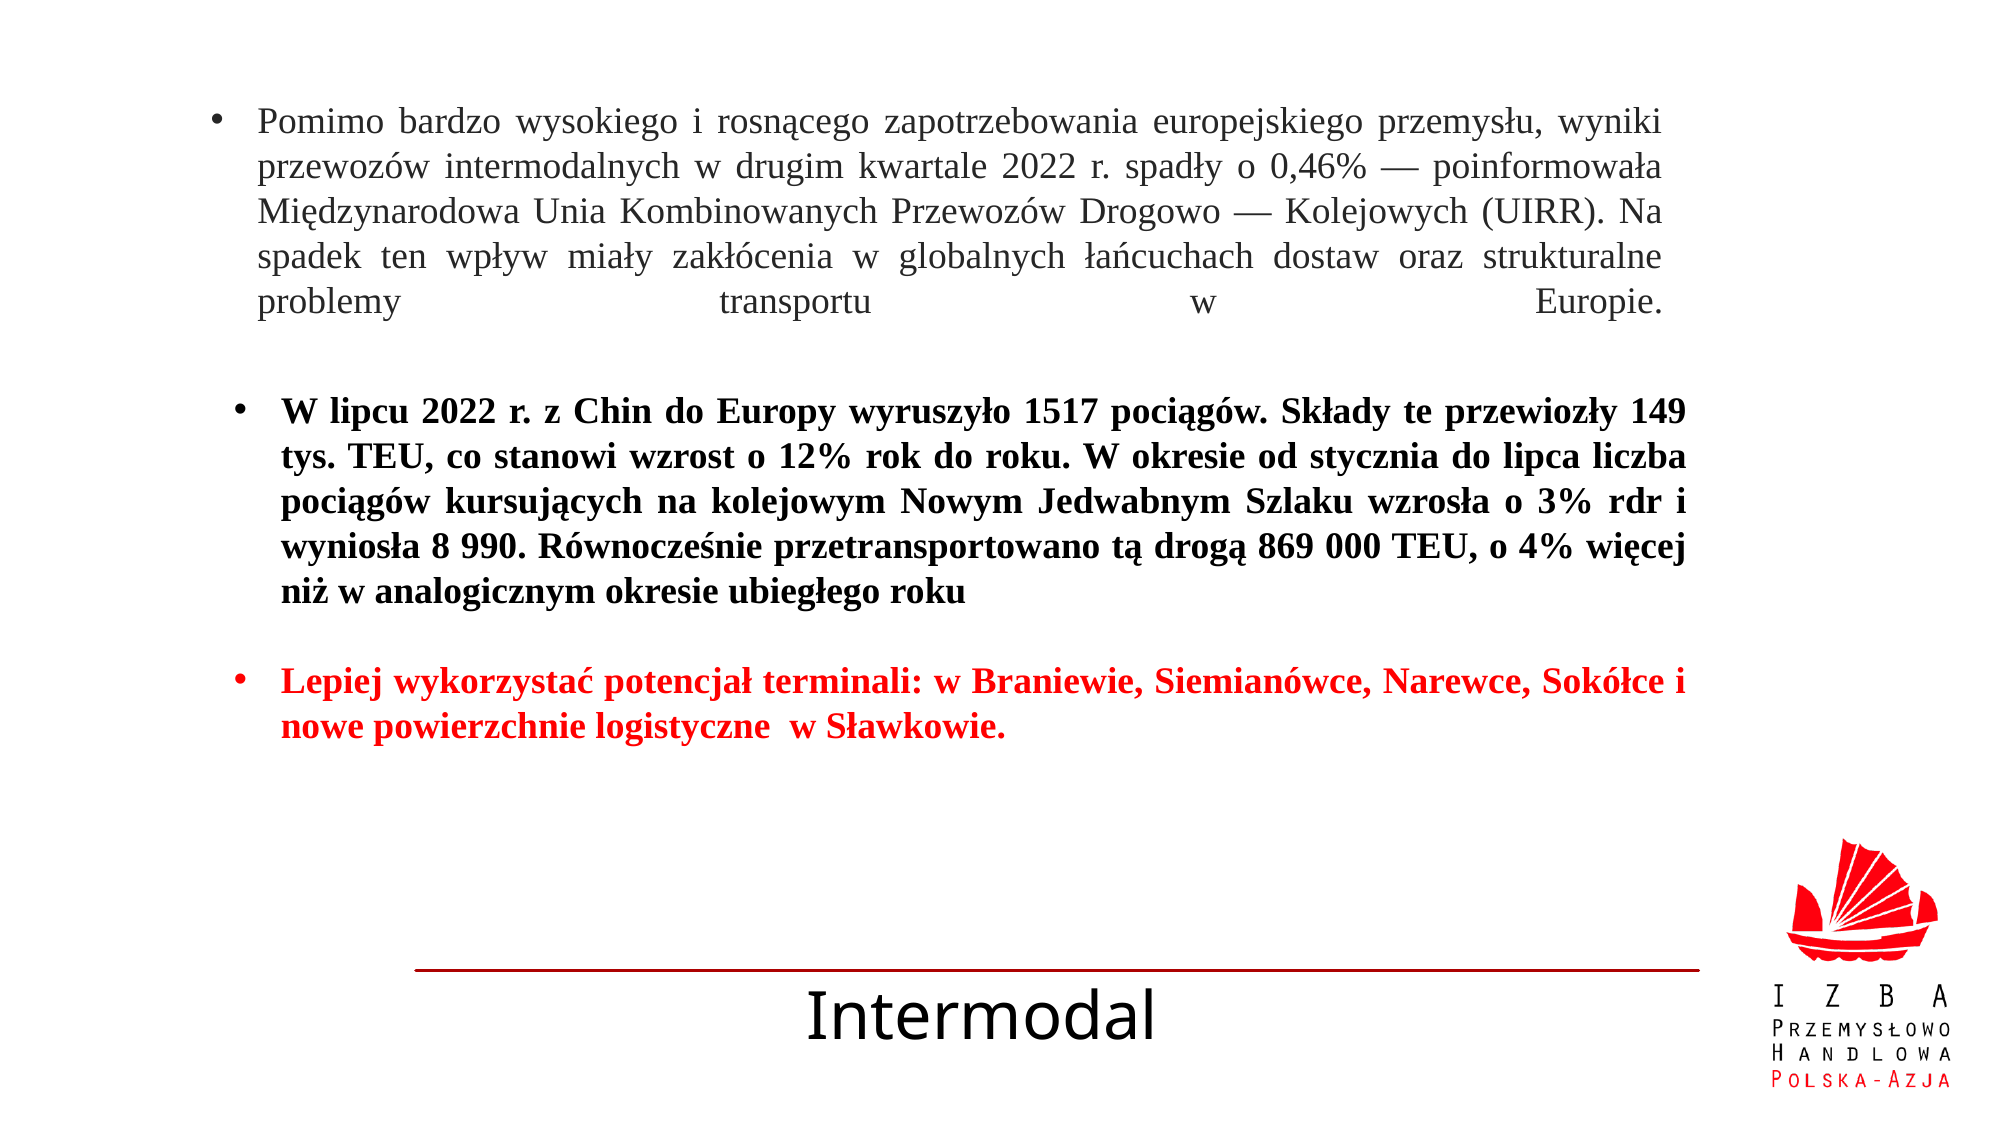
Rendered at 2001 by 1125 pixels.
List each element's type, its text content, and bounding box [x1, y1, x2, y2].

title Pomimo bardzo wysokiego i rosnącego zapotrzebowania europejskiego przemysłu, wyniki przewozów intermodalnych w drugim kwartale 2022 r. spadły o 0,46% — poinformowała Międzynarodowa Unia Kombinowanych Przewozów Drogowo — Kolejowych (UIRR). Na spadek ten wpływ miały zakłócenia w globalnych łańcuchach dostaw oraz strukturalne problemy transportu w Europie. [195, 116, 1679, 379]
picture [1725, 829, 1998, 1102]
text_box Intermodal [791, 981, 1174, 1061]
text_box W lipcu 2022 r. z Chin do Europy wyruszyło 1517 pociągów. Składy te przewiozły 149 tys. TEU, co stanowi wzrost o 12% rok do roku. W okresie od stycznia do lipca liczba pociągów kursujących na kolejowym Nowym Jedwabnym Szlaku wzrosła o 3% rdr i wyniosła 8 990. Równocześnie przetransportowano tą drogą 869 000 TEU, o 4% więcej niż w analogicznym okresie ubiegłego roku Lepiej wykorzystać potencjał terminali: w Braniewie, Siemianówce, Narewce, Sokółce i nowe powierzchnie logistyczne w Sławkowie. [219, 378, 1703, 1069]
